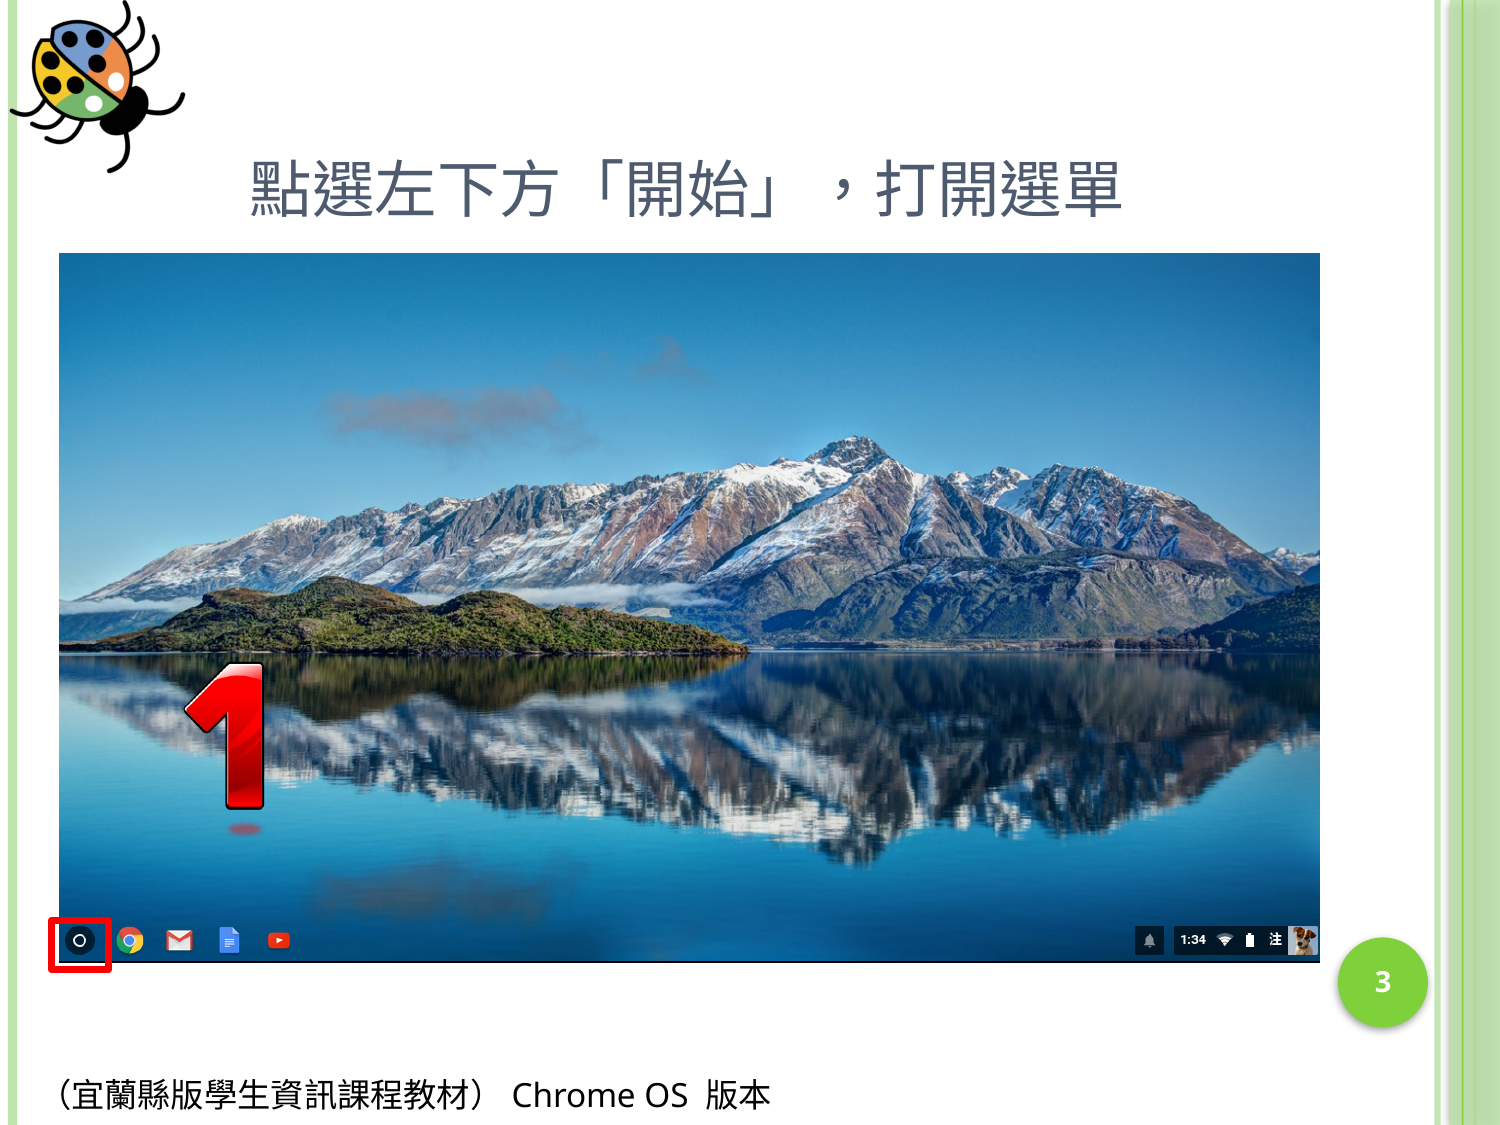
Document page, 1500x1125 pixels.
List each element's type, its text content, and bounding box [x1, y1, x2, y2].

text_box [49, 918, 57, 972]
picture [58, 253, 1320, 964]
title 點選左下方「開始」，打開選單 [75, 45, 1300, 233]
slide_number 3 [1333, 940, 1434, 1027]
picture [0, 0, 169, 176]
